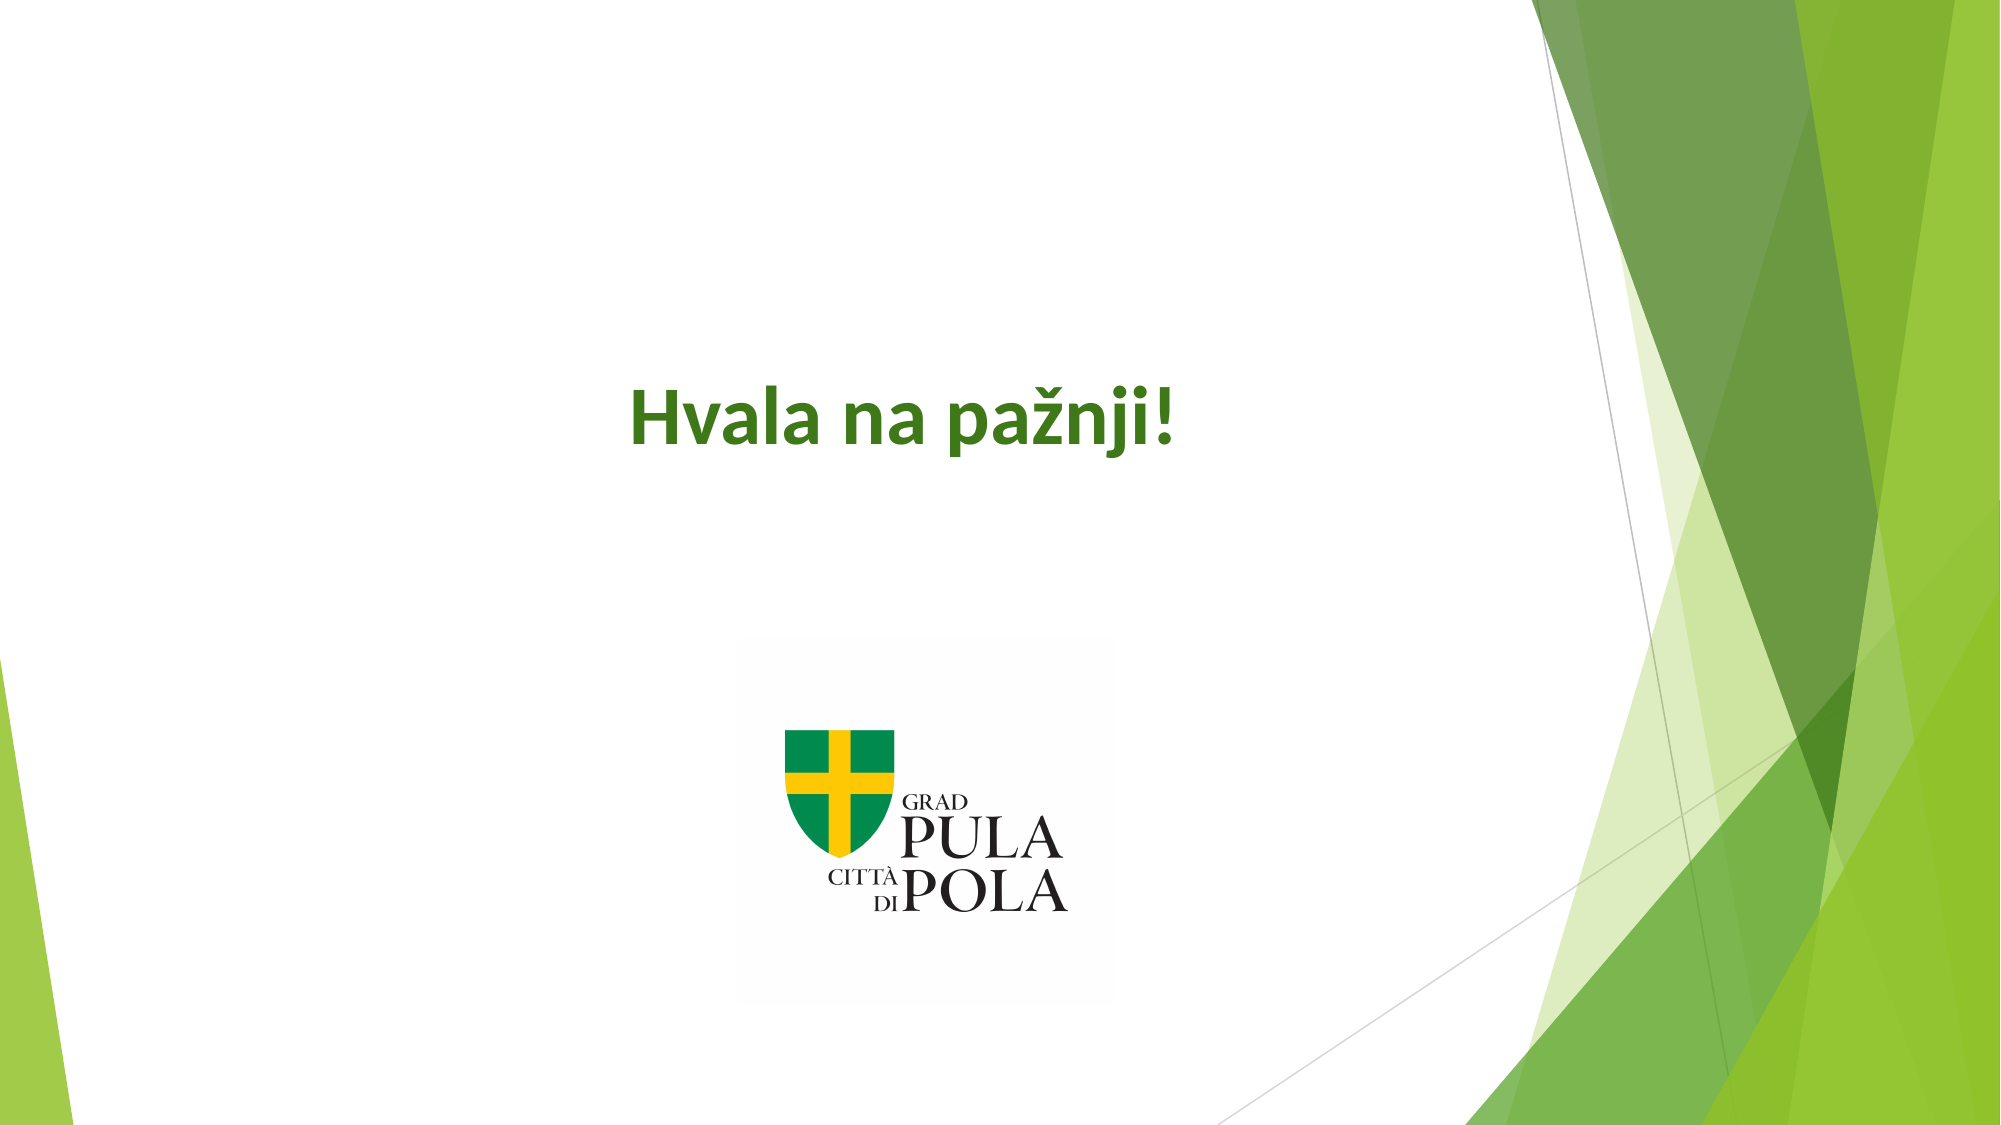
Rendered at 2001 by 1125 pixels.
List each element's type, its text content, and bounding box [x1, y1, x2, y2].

subtitle Hvala na pažnji! [0, 234, 1828, 600]
picture [737, 638, 1115, 1005]
